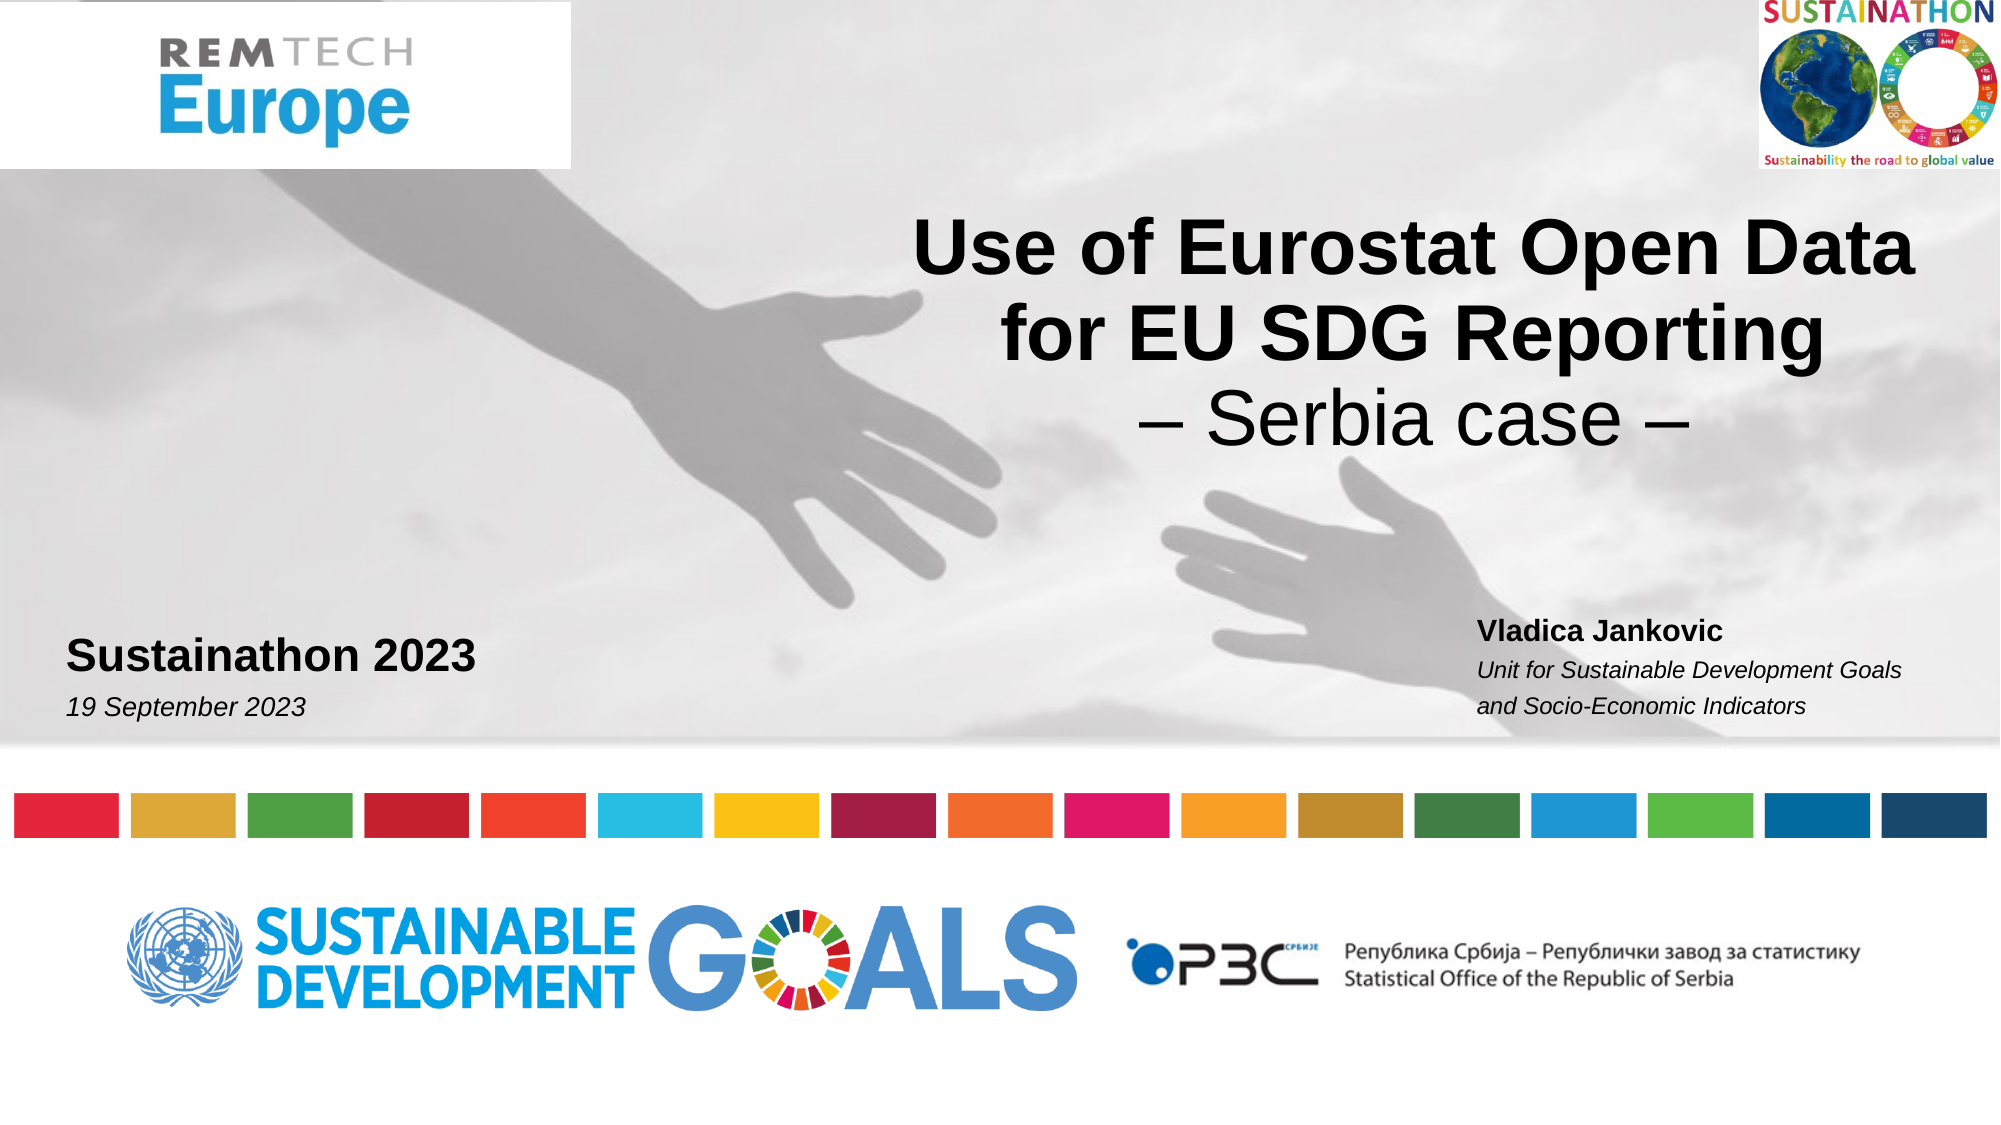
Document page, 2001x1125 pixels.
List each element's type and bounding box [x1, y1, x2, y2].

picture [0, 0, 2000, 755]
picture [1871, 793, 2001, 838]
picture [127, 905, 1077, 1011]
picture [1120, 912, 1909, 1003]
picture [0, 793, 1764, 838]
